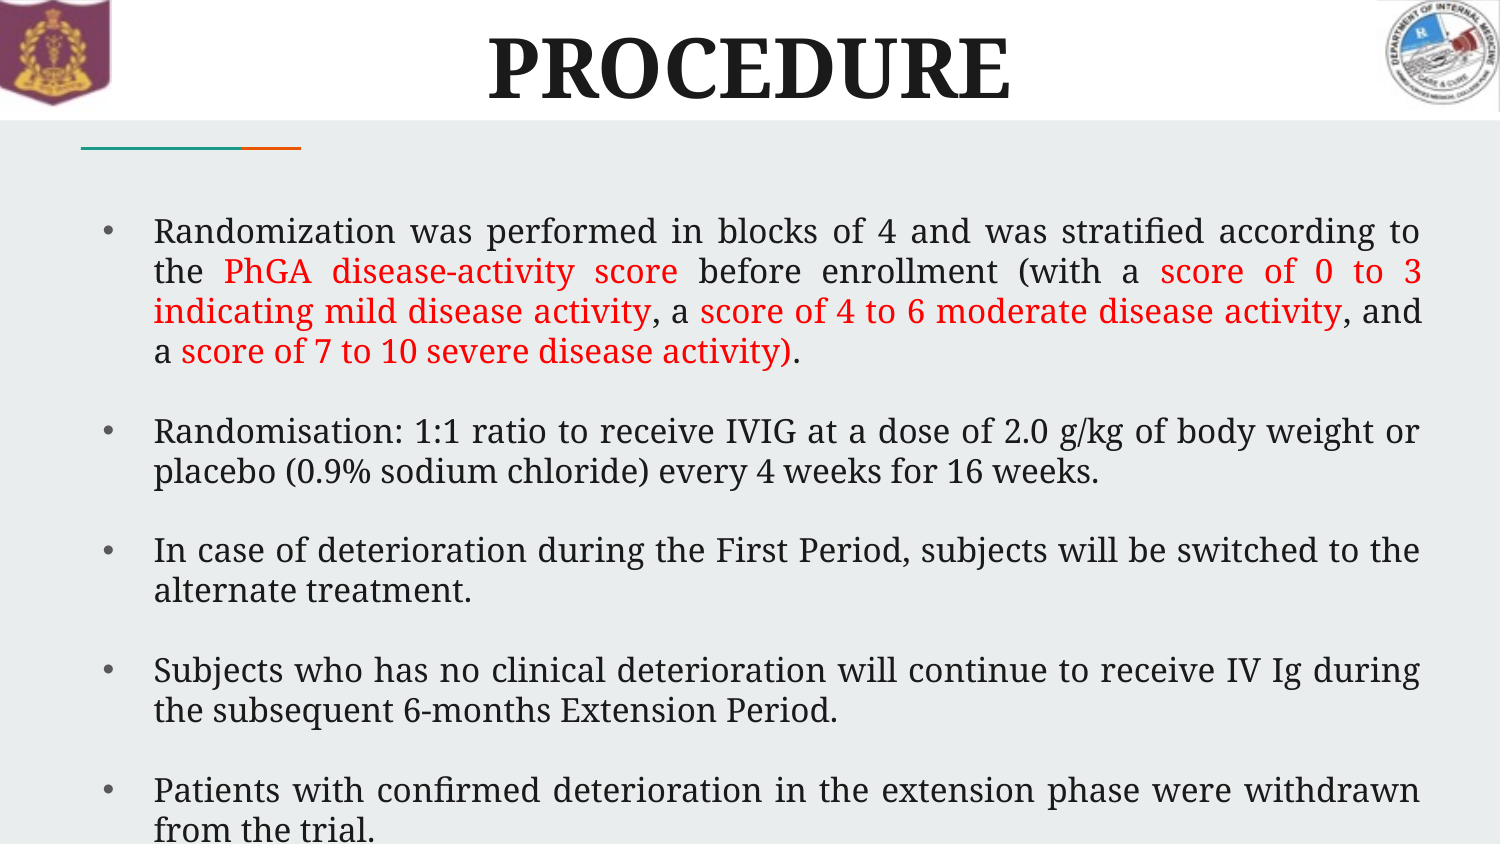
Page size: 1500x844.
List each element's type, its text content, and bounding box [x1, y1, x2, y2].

title PROCEDURE [119, 0, 1381, 136]
picture [1381, 0, 1500, 112]
subtitle Randomization was performed in blocks of 4 and was stratified according to the PhGA disease-activity score before enrollment (with a score of 0 to 3 indicating mild disease activity, a score of 4 to 6 moderate disease activity, and a score of 7 to 10 severe disease activity). Randomisation: 1:1 ratio to receive IVIG at a dose of 2.0 g/kg of body weight or placebo (0.9% sodium chloride) every 4 weeks for 16 weeks. In case of deterioration during the First Period, subjects will be switched to the alternate treatment. Subjects who has no clinical deterioration will continue to receive IV Ig during the subsequent 6-months Extension Period. Patients with confirmed deterioration in the extension phase were withdrawn from the trial. [63, 195, 1438, 824]
picture [0, 0, 112, 112]
